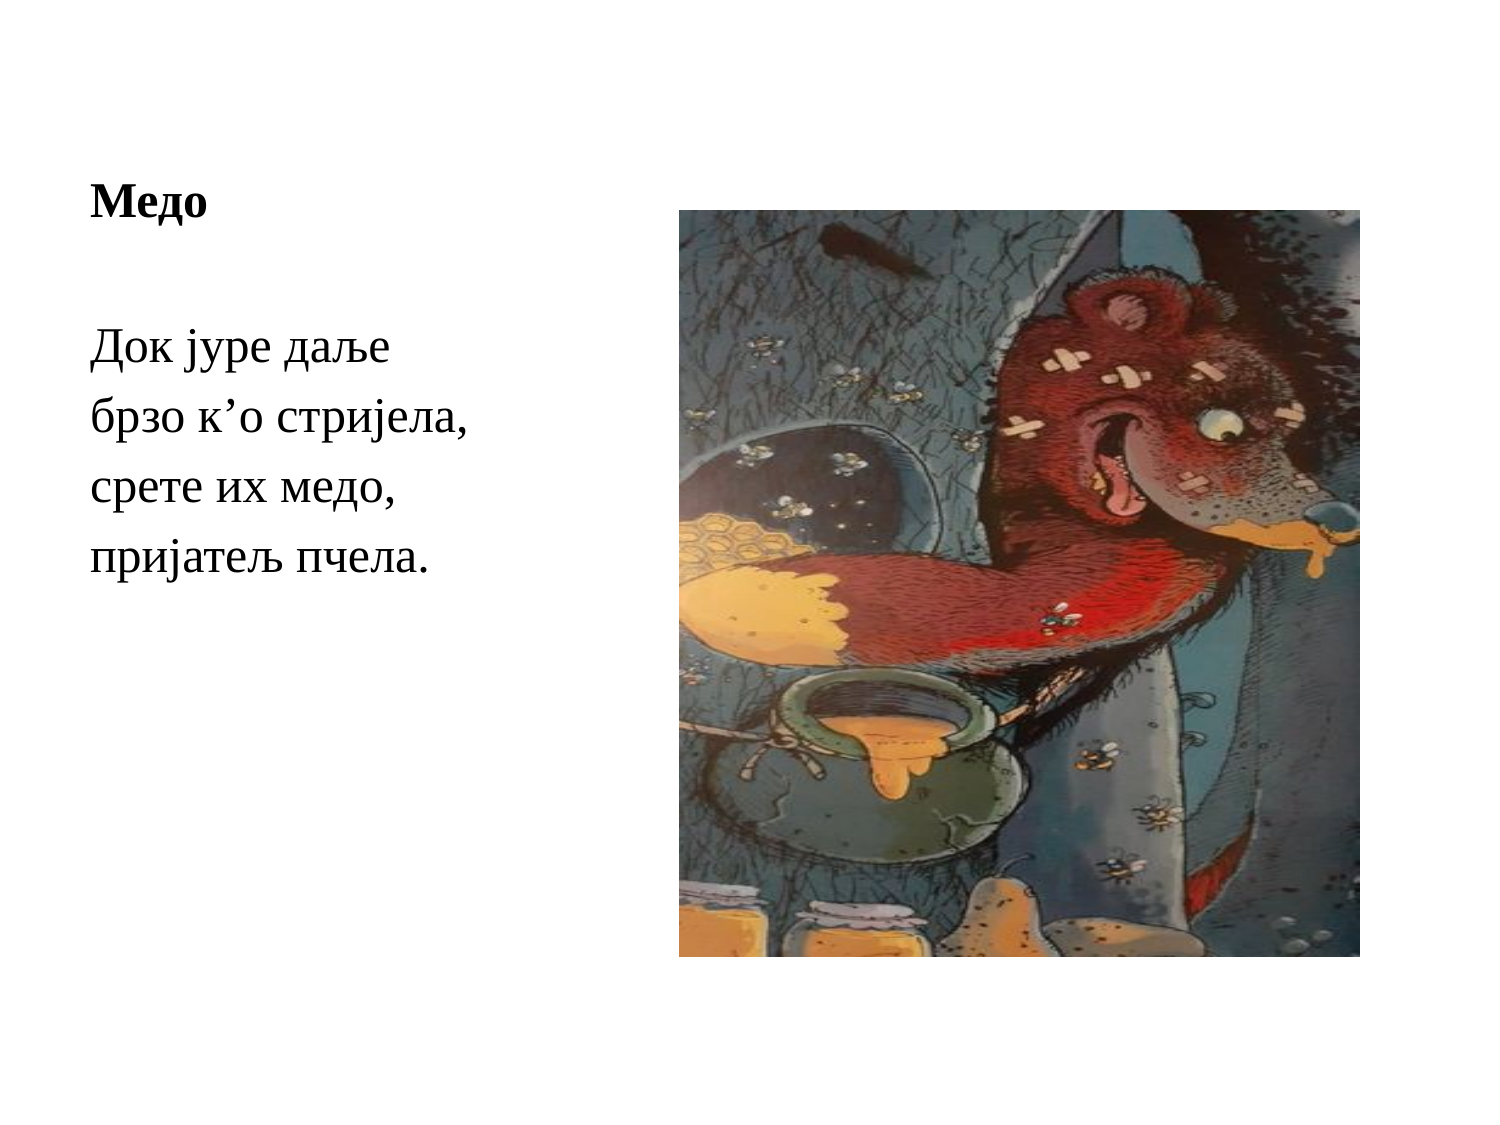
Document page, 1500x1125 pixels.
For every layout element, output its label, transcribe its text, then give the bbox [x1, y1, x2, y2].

title Медо [75, 44, 569, 235]
list Док јуре даље брзо к’о стријела, срете их медо, пријатељ пчела. [75, 235, 569, 1005]
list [679, 210, 1360, 958]
